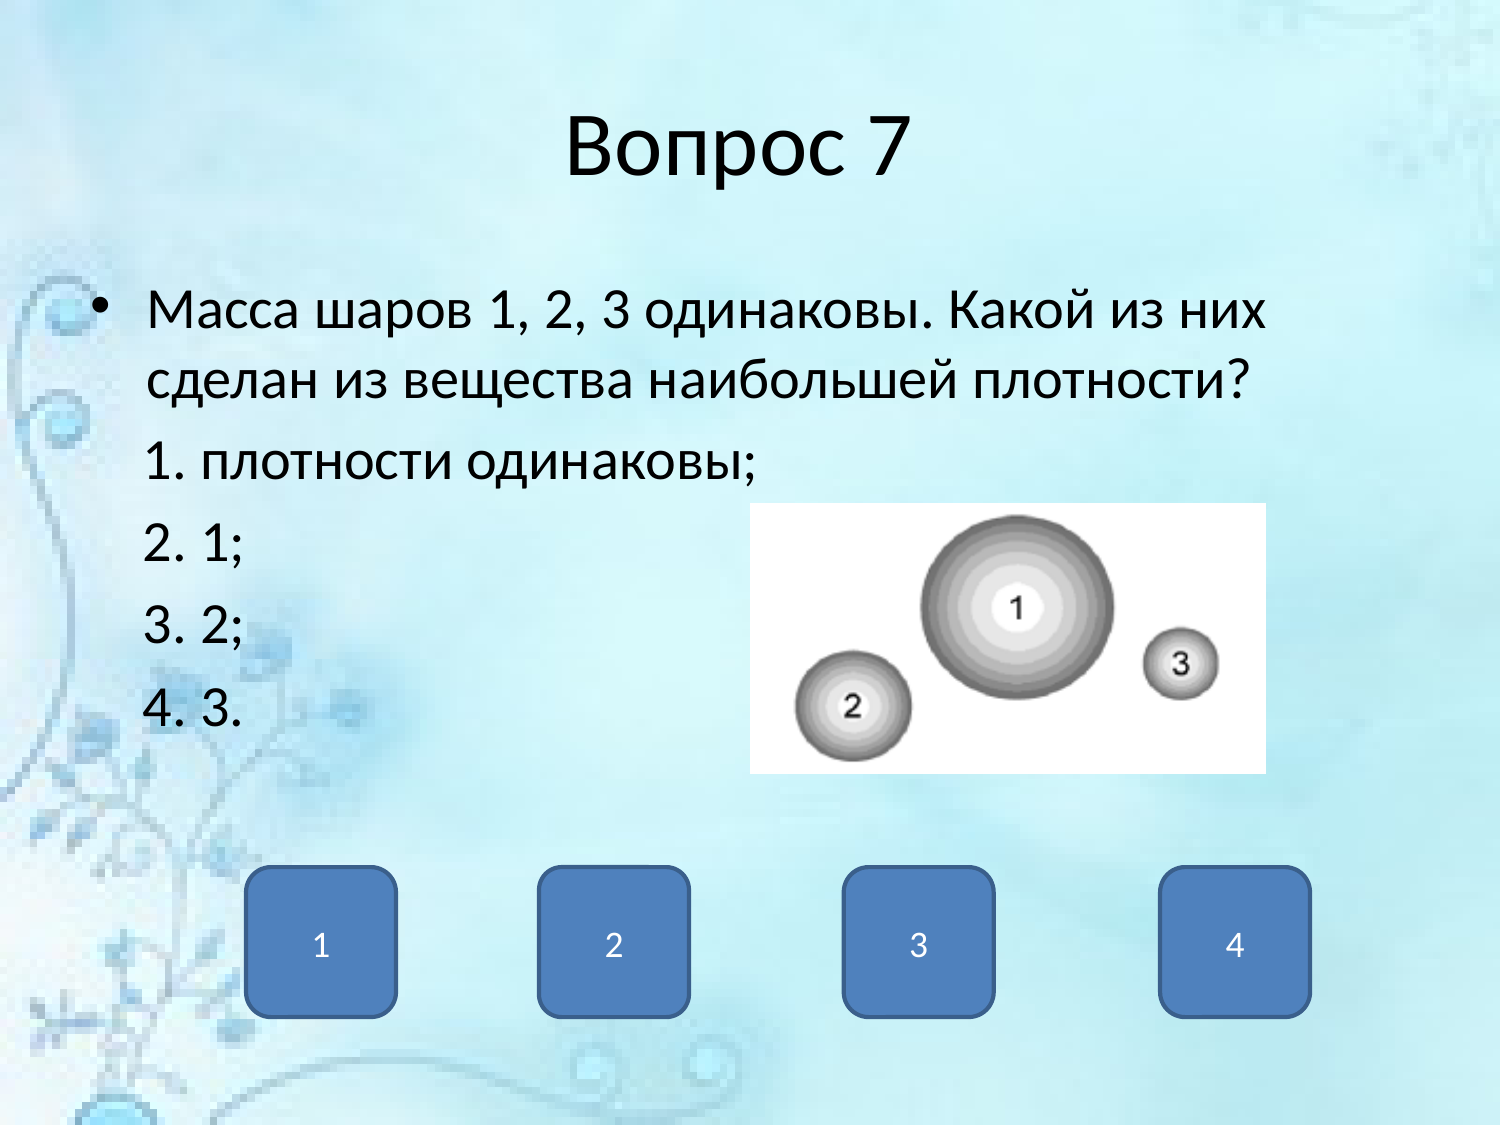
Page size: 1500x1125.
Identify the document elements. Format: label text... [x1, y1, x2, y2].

text_box 2 [536, 864, 692, 1020]
picture [0, 0, 1500, 1125]
text_box 1 [243, 865, 399, 1020]
text_box 3 [841, 865, 996, 1020]
list Масса шаров 1, 2, 3 одинаковы. Какой из них сделан из вещества наибольшей плотности? 1. плотности одинаковы; 2. 1; 3. 2; 4. 3. [75, 262, 1425, 1005]
text_box 4 [1157, 865, 1313, 1020]
title Вопрос 7 [75, 45, 1425, 233]
